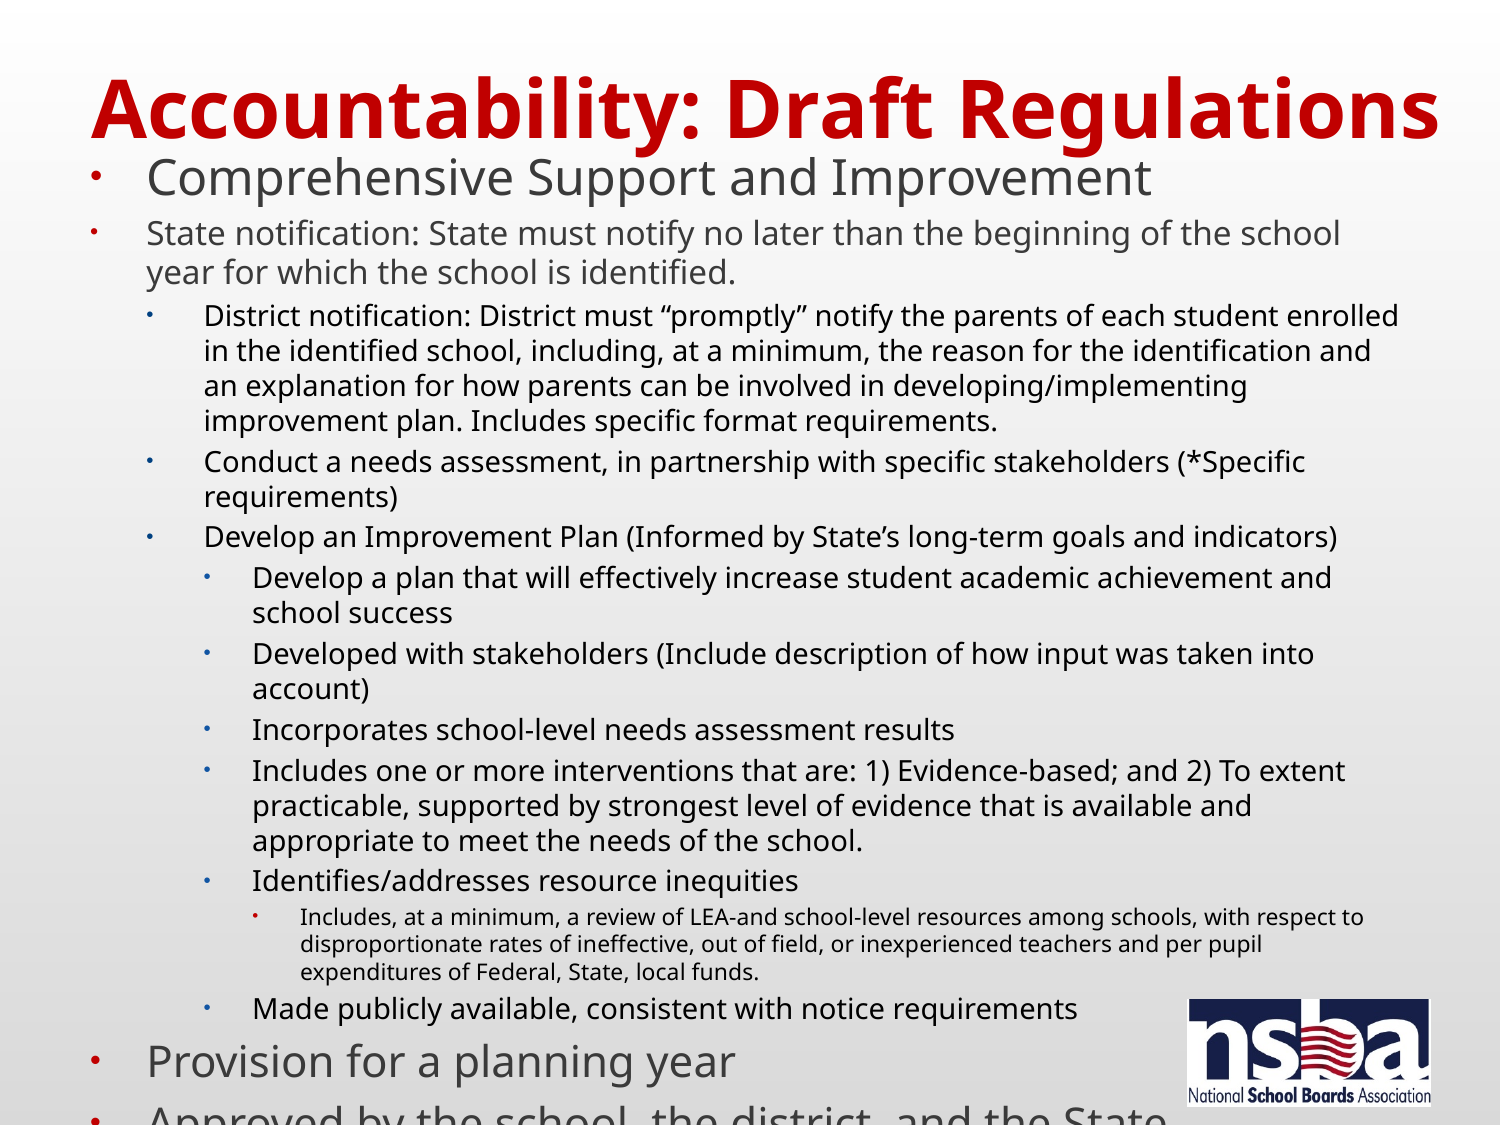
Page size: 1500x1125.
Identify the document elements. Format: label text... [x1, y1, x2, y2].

title Accountability: Draft Regulations [76, 37, 1465, 163]
list Comprehensive Support and Improvement State notification: State must notify no later than the beginning of the school year for which the school is identified. District notification: District must “promptly” notify the parents of each student enrolled in the identified school, including, at a minimum, the reason for the identification and an explanation for how parents can be involved in developing/implementing improvement plan. Includes specific format requirements. Conduct a needs assessment, in partnership with specific stakeholders (*Specific requirements) Develop an Improvement Plan (Informed by State’s long-term goals and indicators) Develop a plan that will effectively increase student academic achievement and school success Developed with stakeholders (Include description of how input was taken into account) Incorporates school-level needs assessment results Includes one or more interventions that are: 1) Evidence-based; and 2) To extent practicable, supported by strongest level of evidence that is available and appropriate to meet the needs of the school. Identifies/addresses resource inequities Includes, at a minimum, a review of LEA-and school-level resources among schools, with respect to disproportionate rates of ineffective, out of field, or inexperienced teachers and per pupil expenditures of Federal, State, local funds. Made publicly available, consistent with notice requirements Provision for a planning year Approved by the school, the district, and the State State supports and monitors [74, 137, 1426, 1006]
picture [1187, 999, 1431, 1107]
